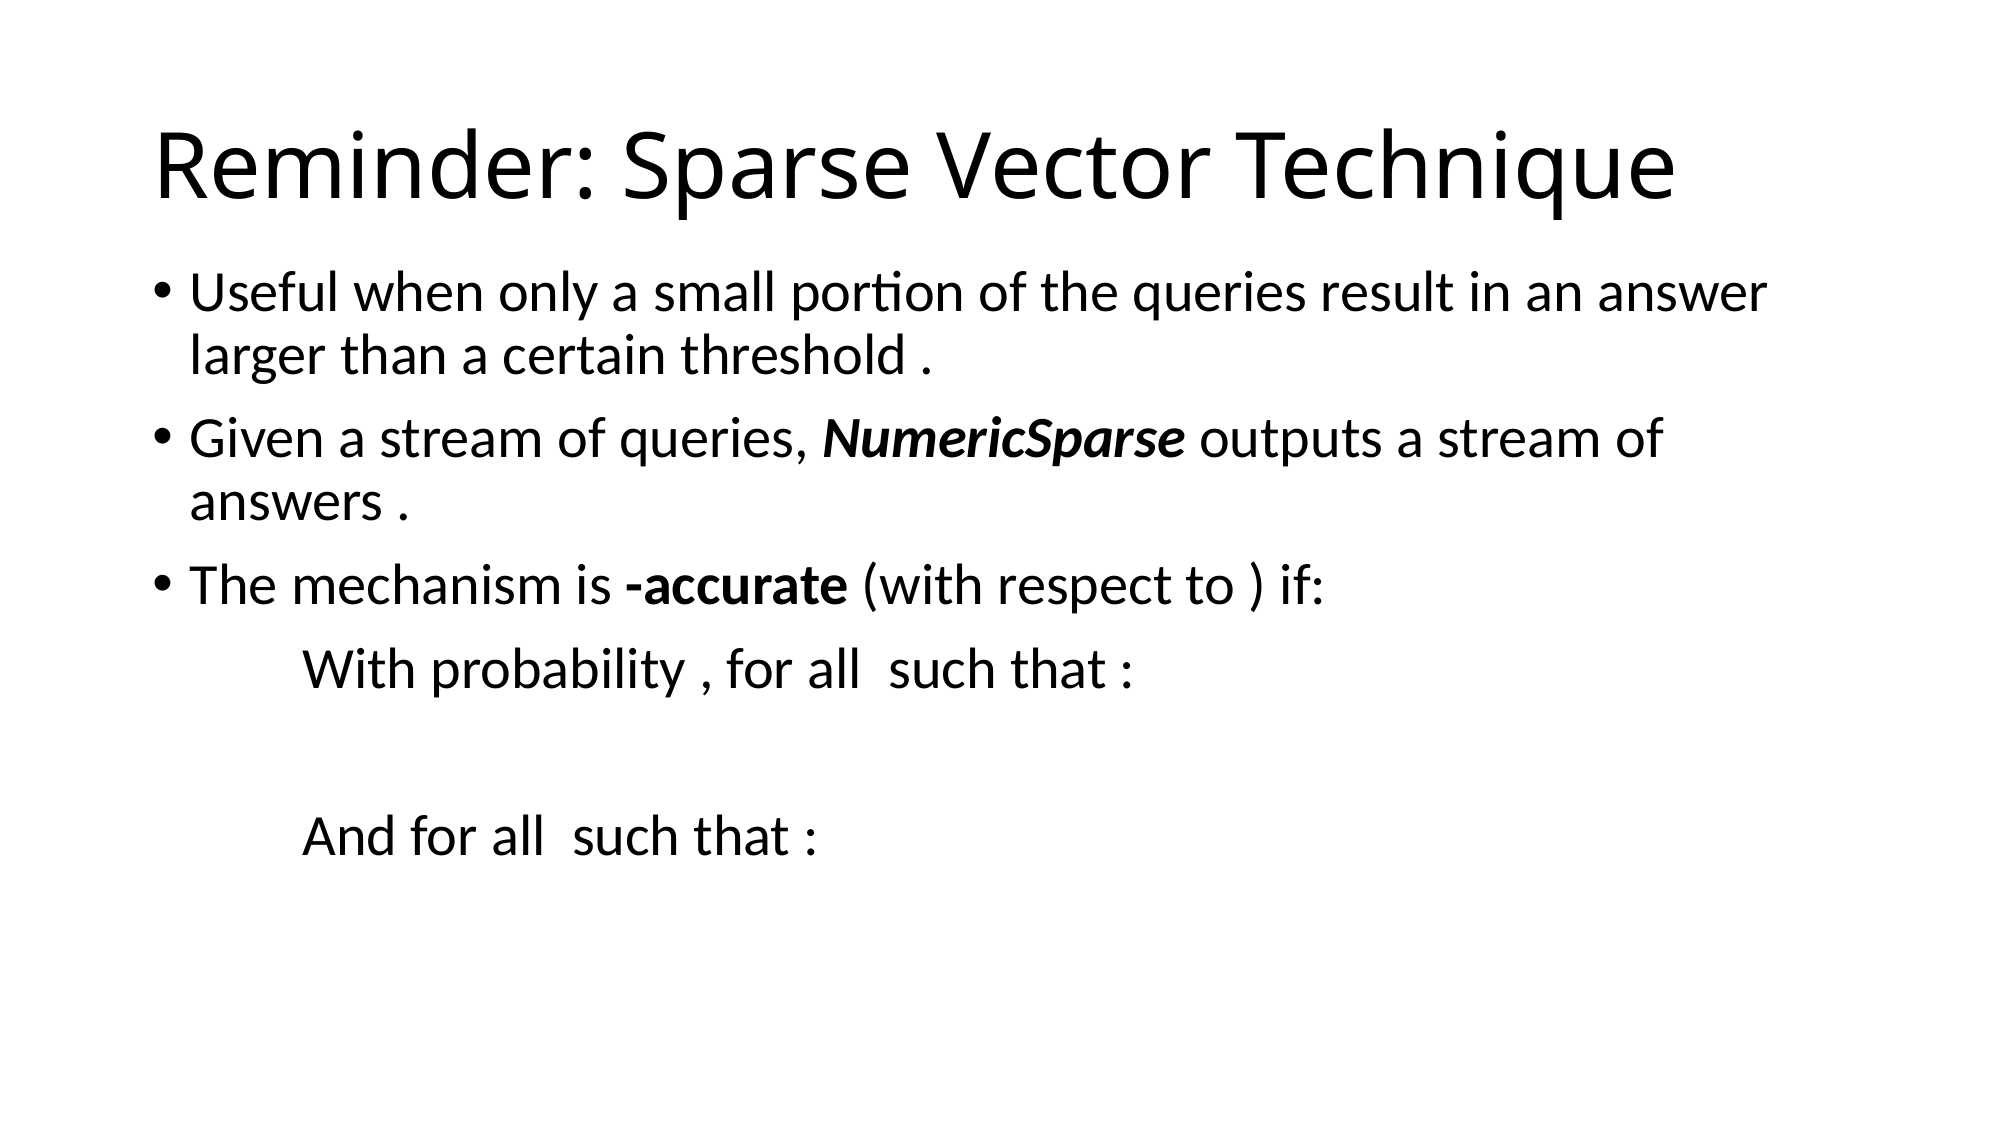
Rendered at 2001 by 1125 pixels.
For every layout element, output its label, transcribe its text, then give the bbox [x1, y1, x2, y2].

title Reminder: Sparse Vector Technique [137, 59, 1863, 278]
